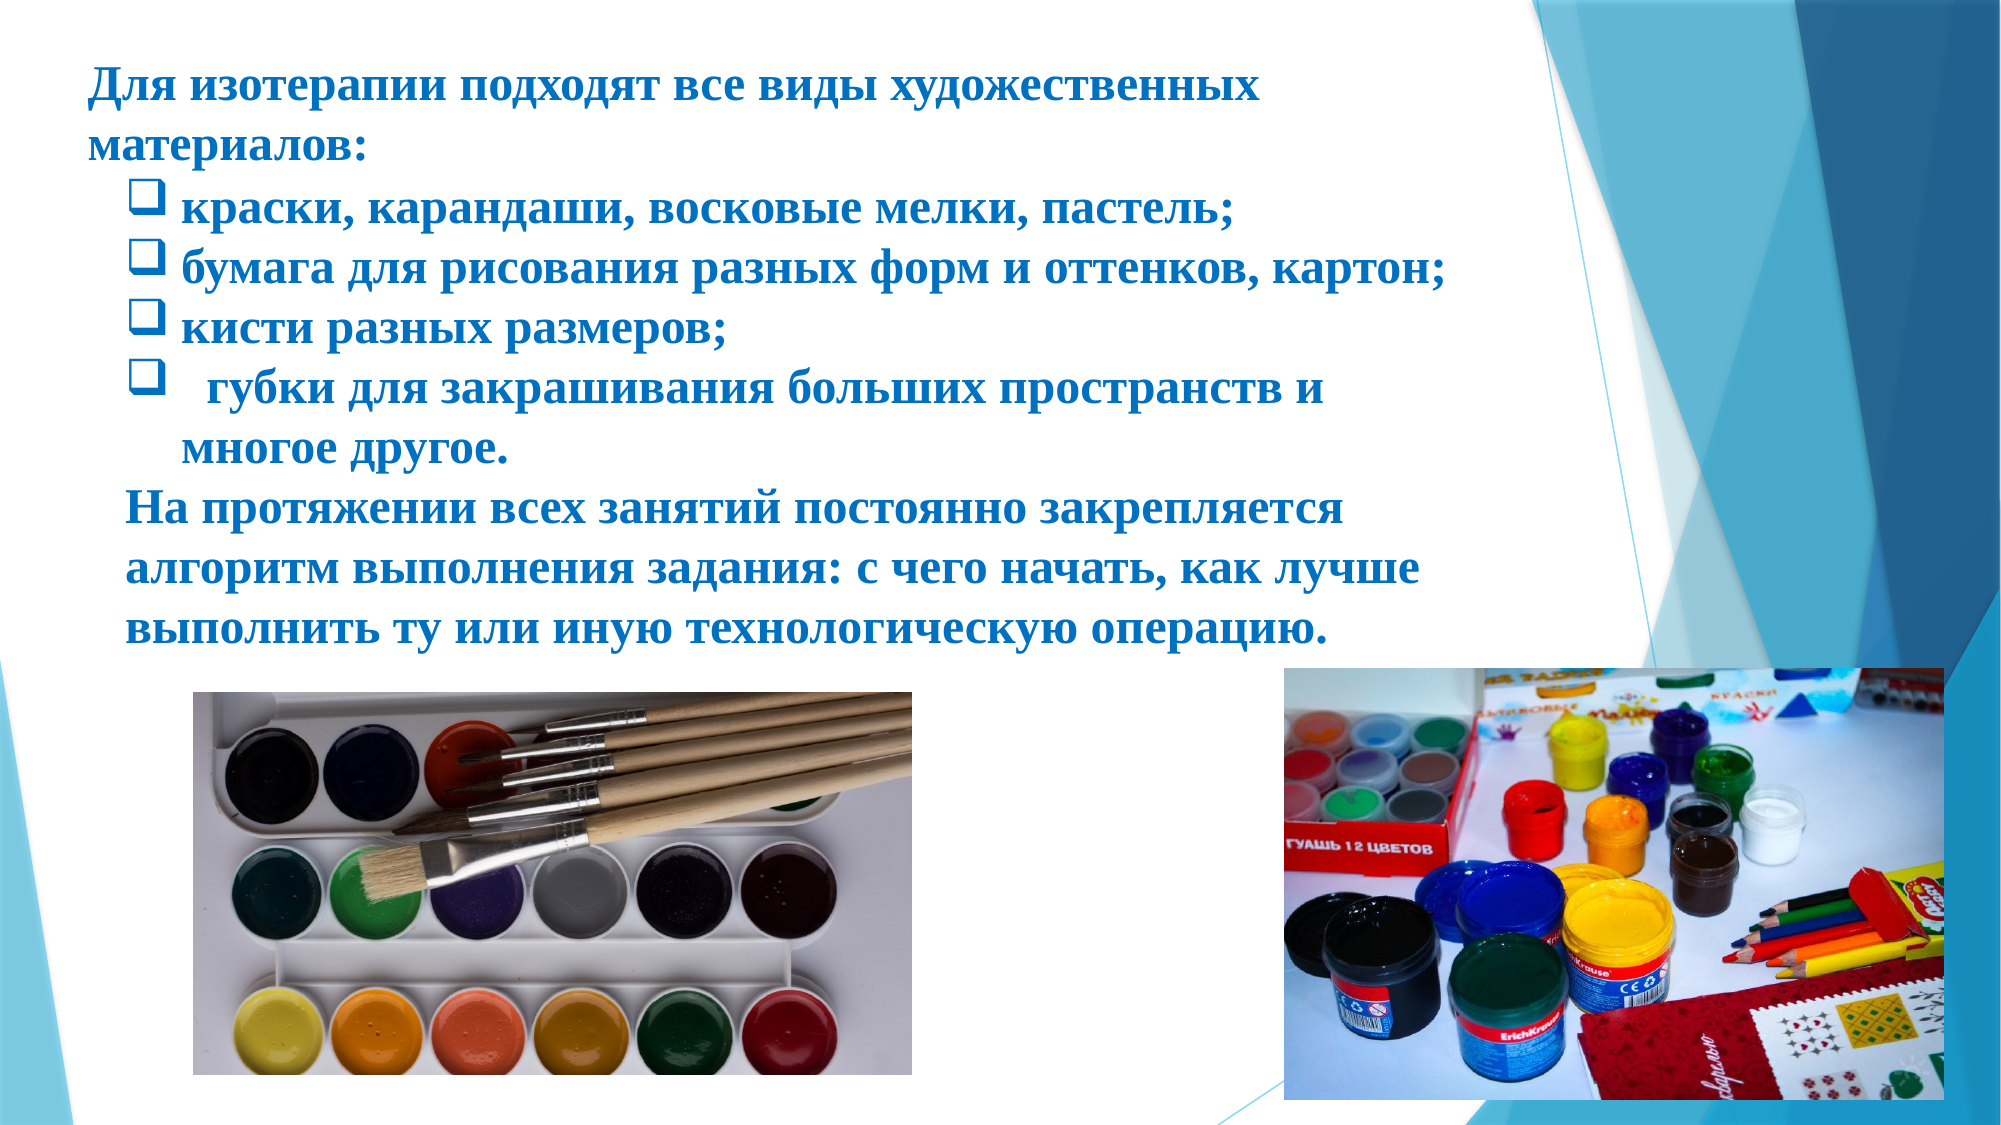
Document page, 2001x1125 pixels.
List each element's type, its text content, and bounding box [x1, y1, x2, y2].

picture [1284, 667, 1944, 1100]
text_box Для изотерапии подходят все виды художественных материалов: краски, карандаши, восковые мелки, пастель; бумага для рисования разных форм и оттенков, картон; кисти разных размеров; губки для закрашивания больших пространств и многое другое. На протяжении всех занятий постоянно закрепляется алгоритм выполнения задания: с чего начать, как лучше выполнить ту или иную технологическую операцию. [72, 43, 1500, 662]
picture [193, 692, 912, 1076]
